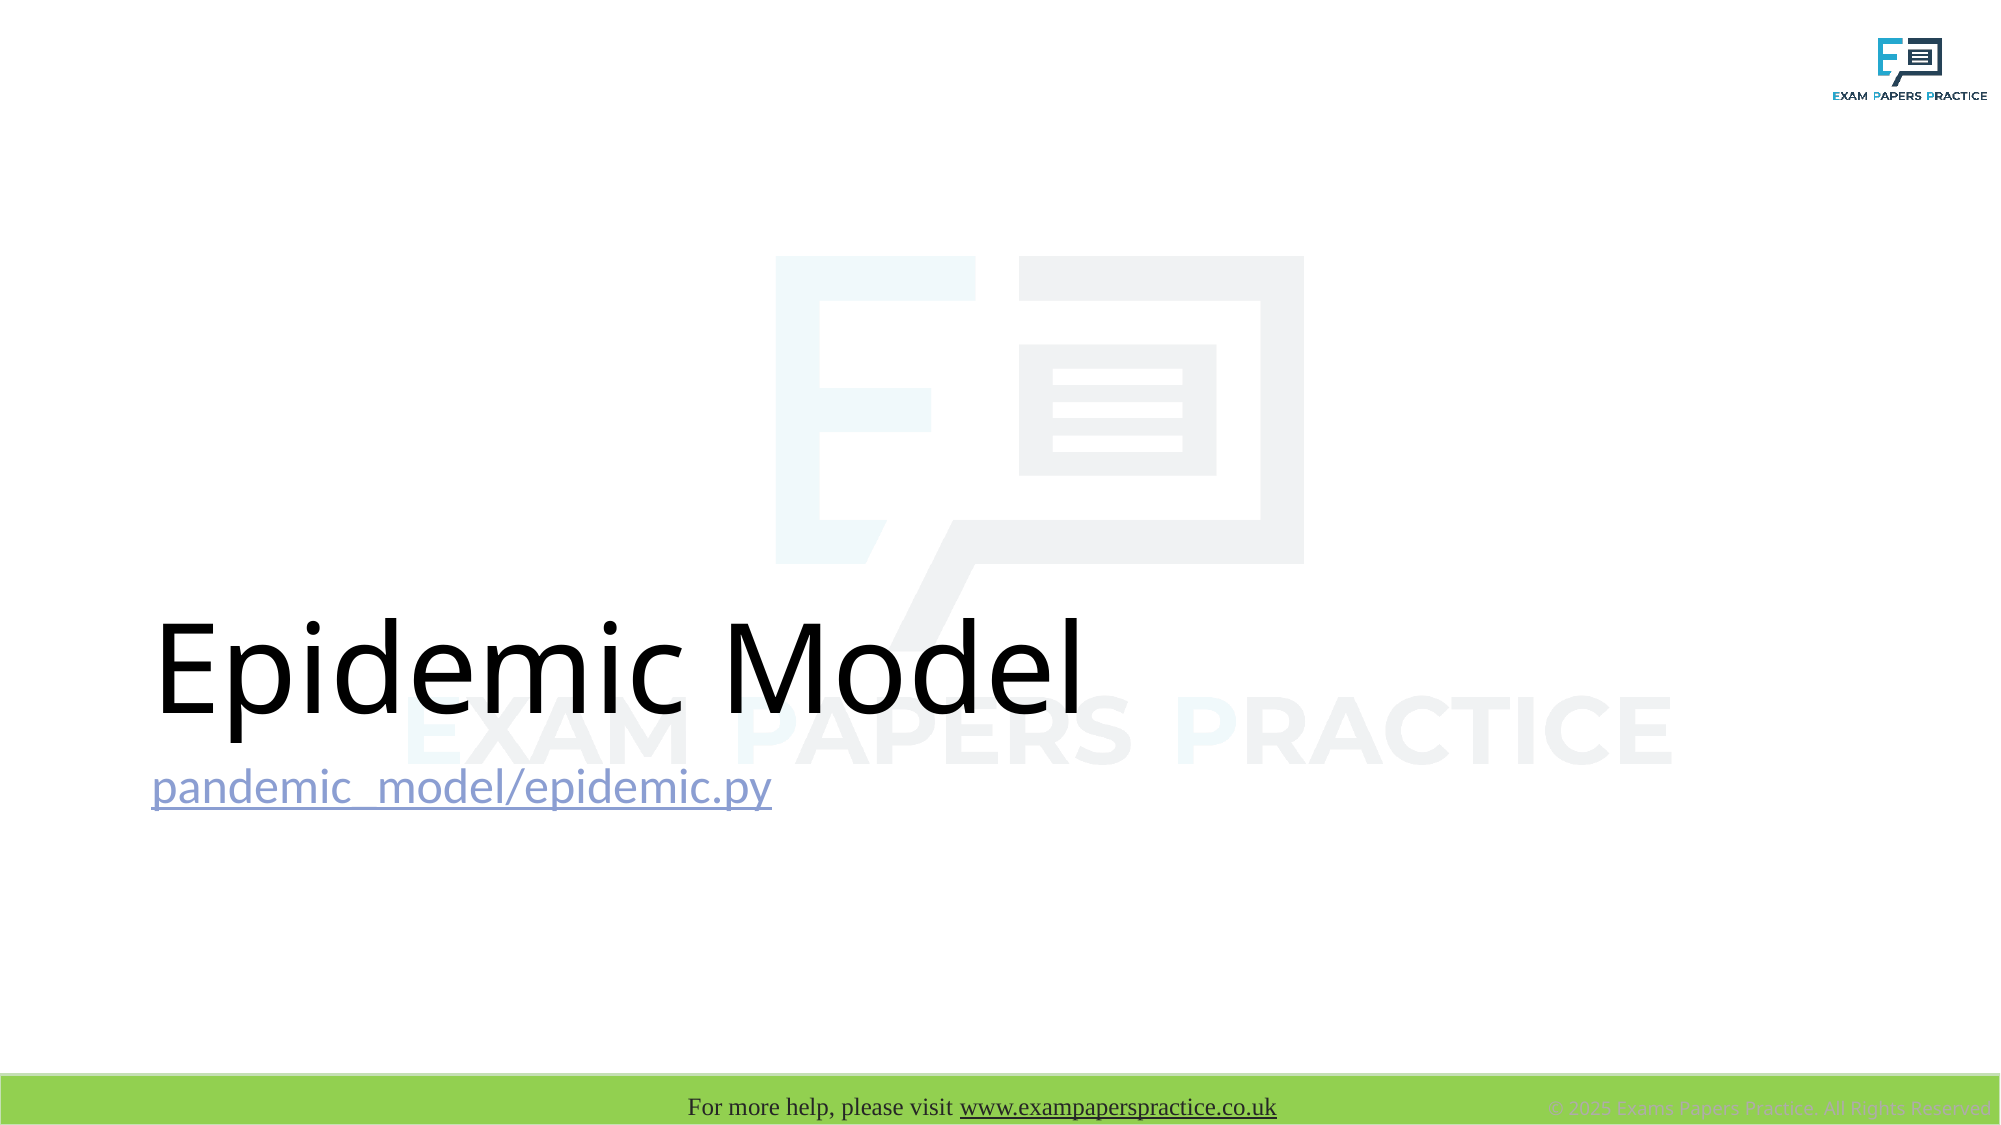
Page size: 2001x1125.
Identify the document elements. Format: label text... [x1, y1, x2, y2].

title Epidemic Model [136, 280, 1862, 749]
list pandemic_model/epidemic.py [136, 752, 1862, 999]
